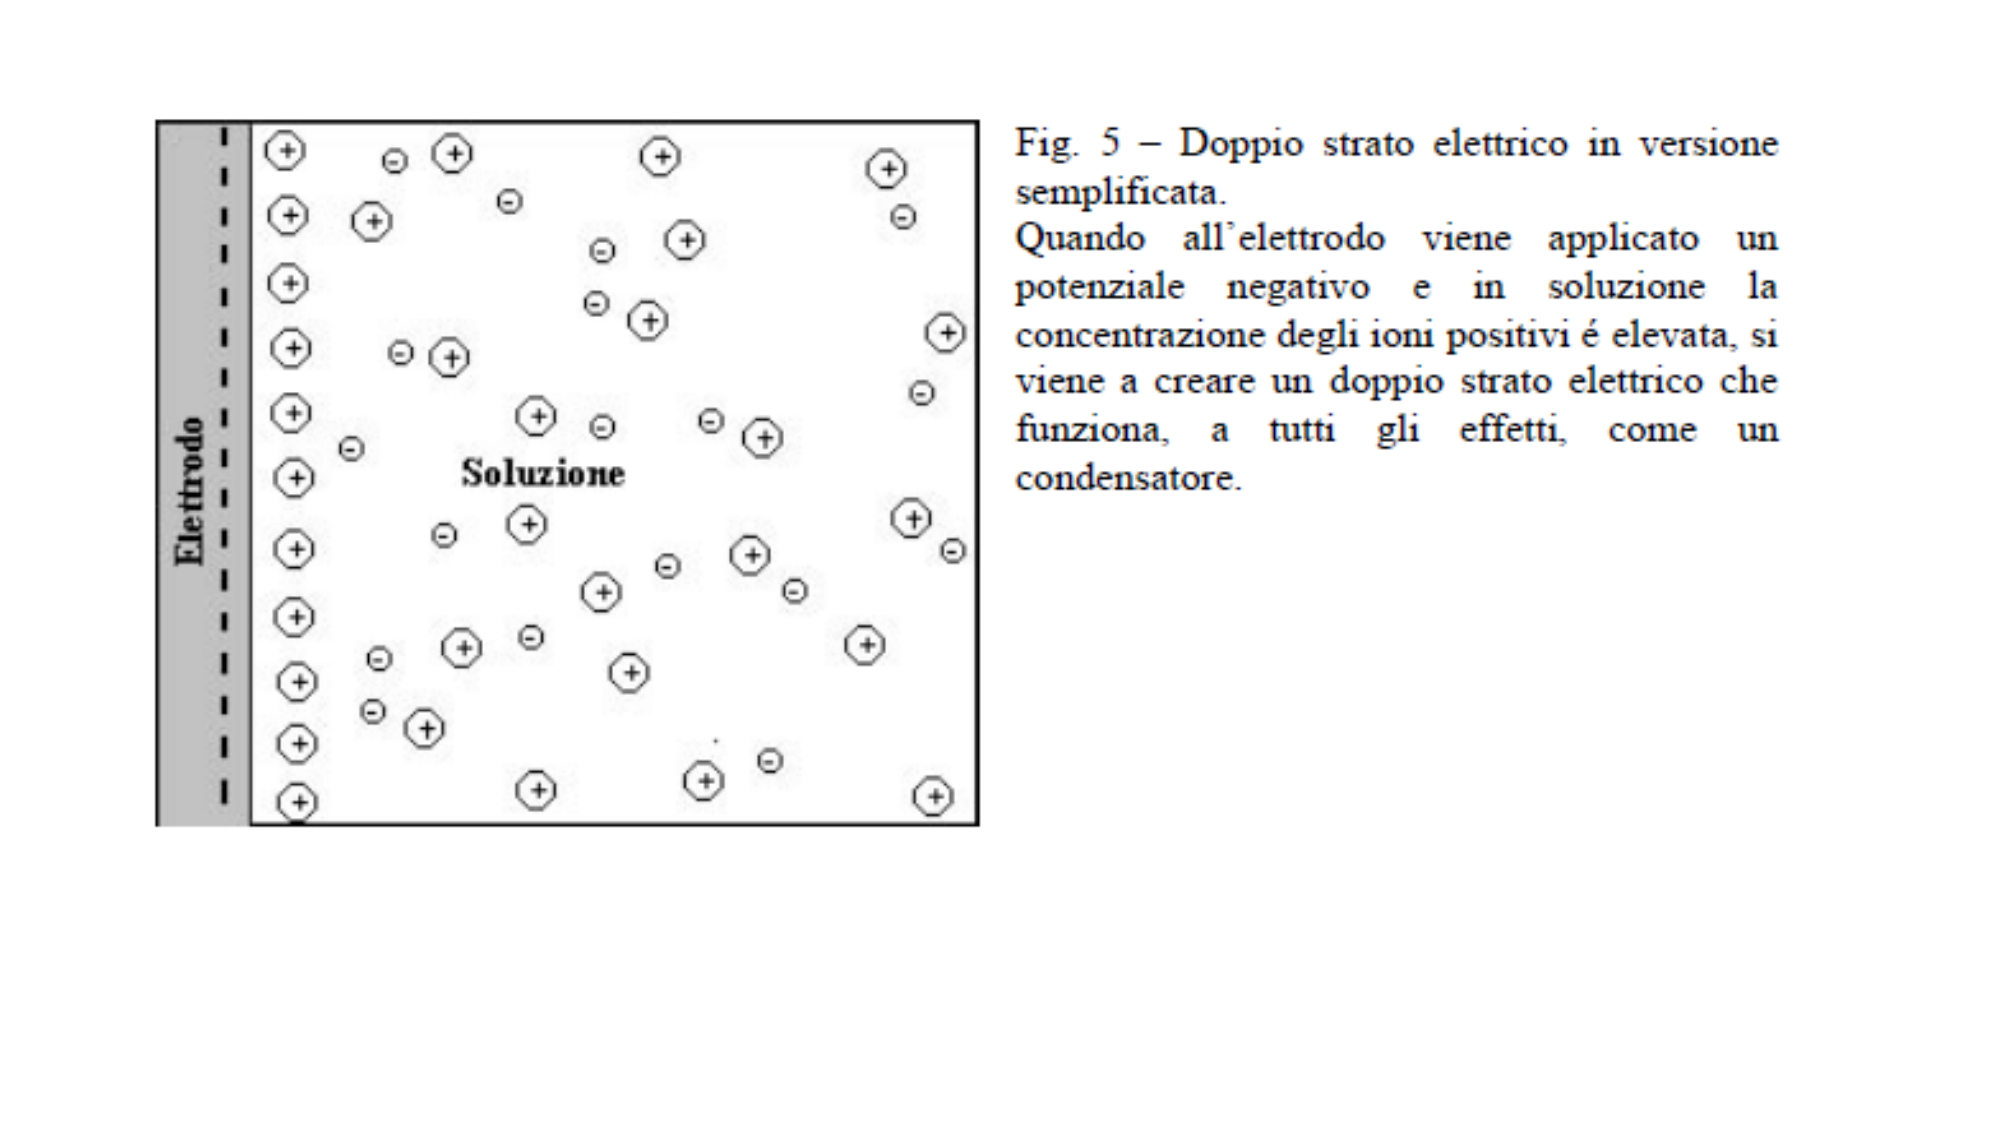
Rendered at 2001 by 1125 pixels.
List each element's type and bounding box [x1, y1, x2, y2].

picture [123, 95, 1810, 858]
